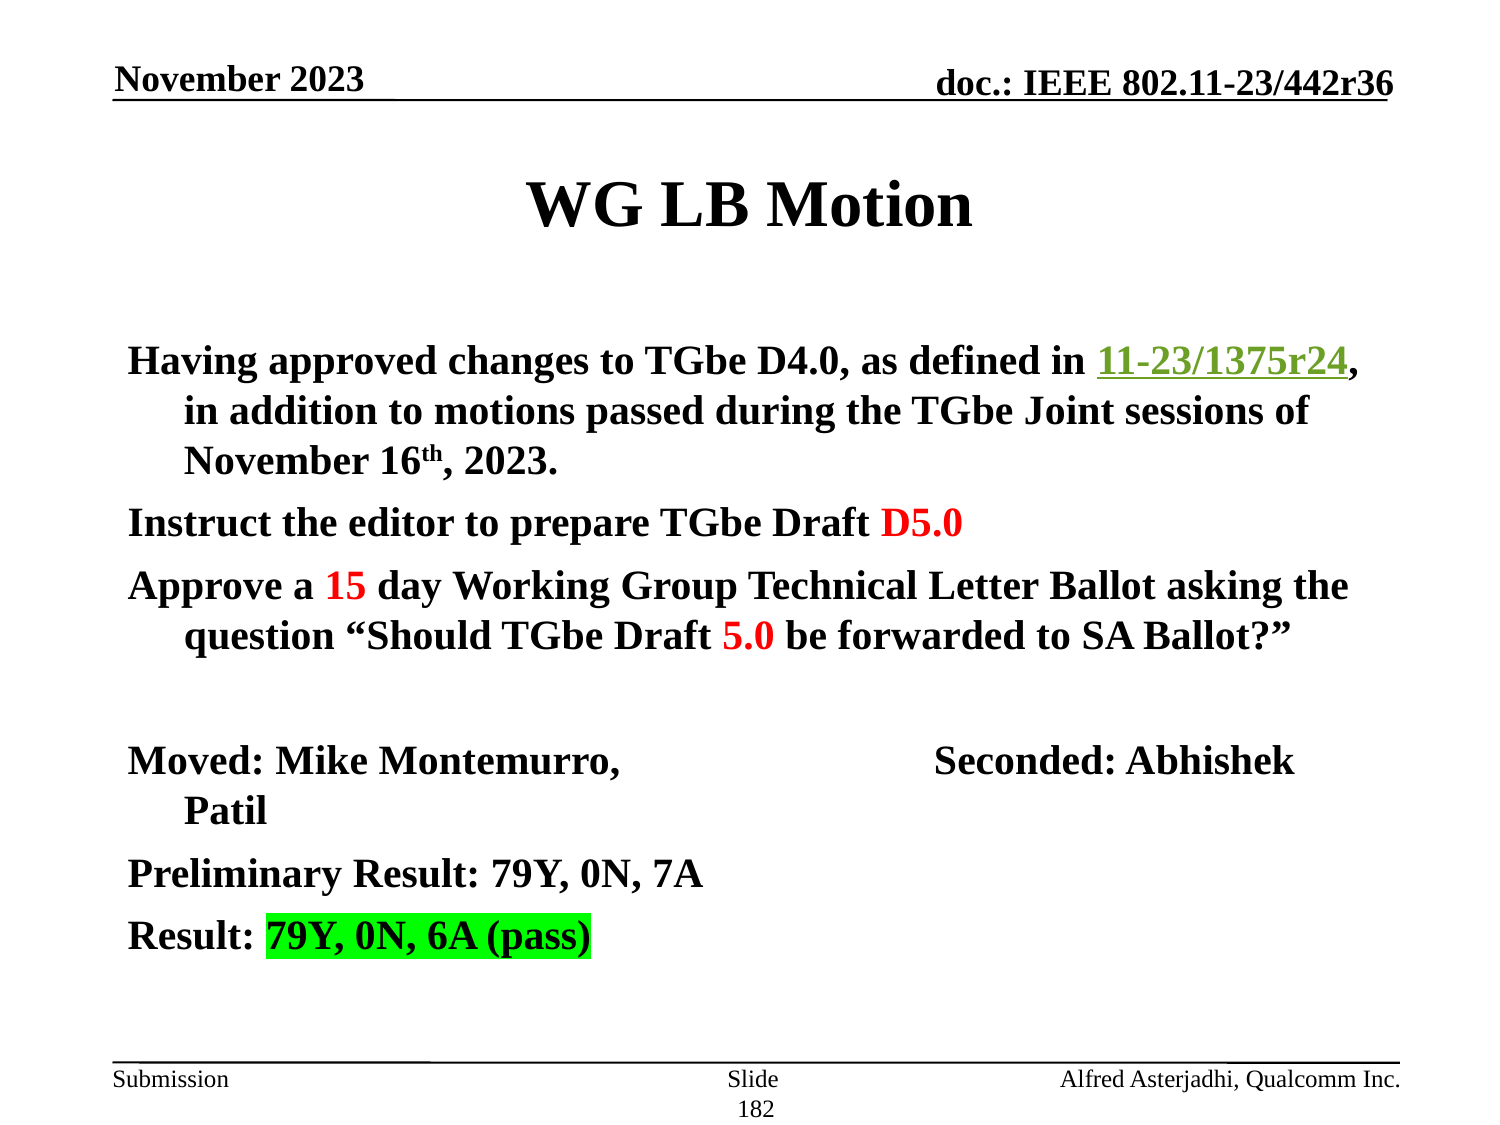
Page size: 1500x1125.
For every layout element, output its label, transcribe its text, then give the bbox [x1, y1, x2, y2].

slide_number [114, 54, 423, 100]
list Having approved changes to TGbe D4.0, as defined in 11-23/1375r24, in addition to motions passed during the TGbe Joint sessions of November 16th, 2023. Instruct the editor to prepare TGbe Draft D5.0 Approve a 15 day Working Group Technical Letter Ballot asking the question “Should TGbe Draft 5.0 be forwarded to SA Ballot?” Moved: Mike Montemurro, Seconded: Abhishek Patil Preliminary Result: 79Y, 0N, 7A Result: 79Y, 0N, 6A (pass) [112, 324, 1388, 1063]
footer Alfred Asterjadhi, Qualcomm Inc. [878, 1061, 1402, 1093]
slide_number Slide 182 [712, 1061, 800, 1123]
title WG LB Motion [112, 112, 1388, 288]
